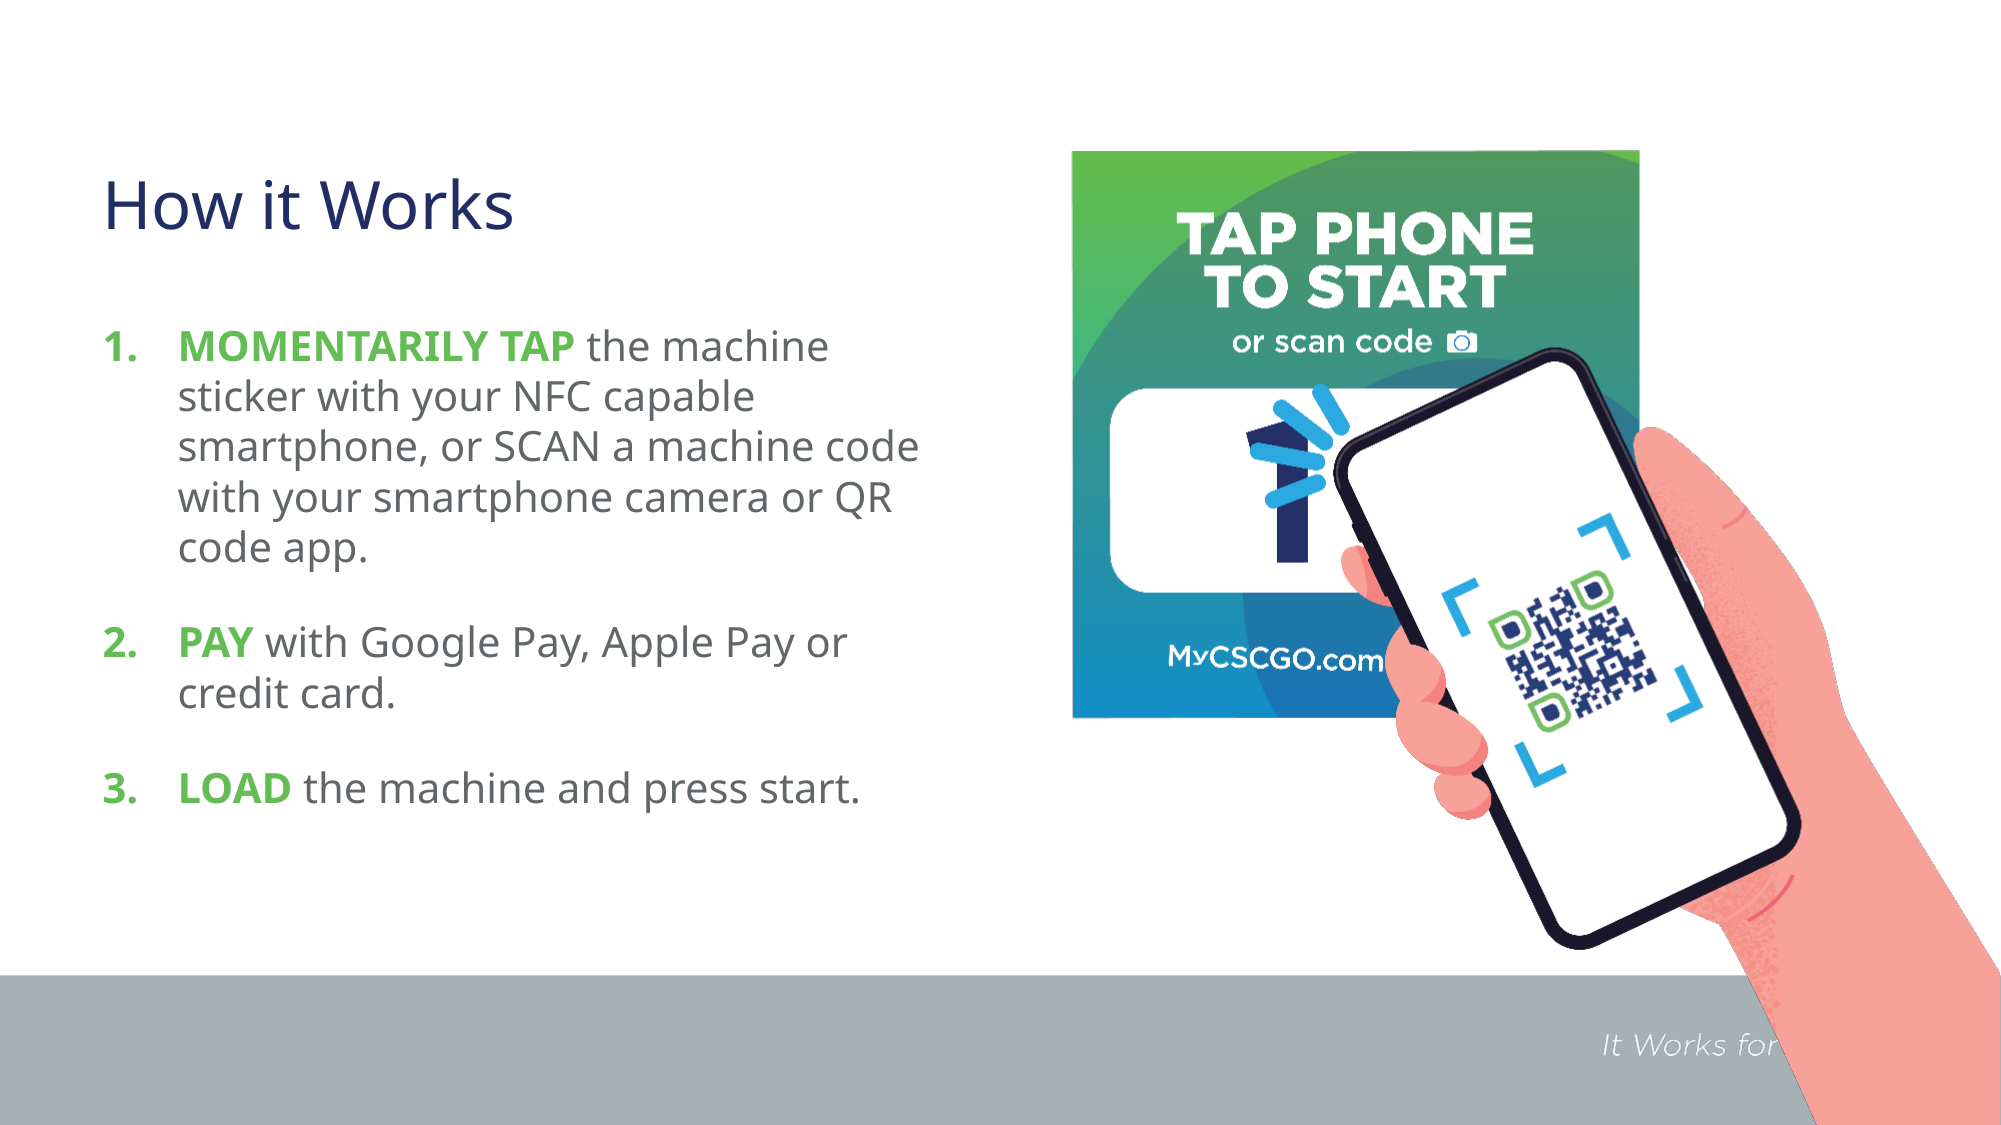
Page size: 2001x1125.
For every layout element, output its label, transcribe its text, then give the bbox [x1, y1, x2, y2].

list MOMENTARILY TAP the machine sticker with your NFC capable smartphone, or SCAN a machine code with your smartphone camera or QR code app. PAY with Google Pay, Apple Pay or credit card. LOAD the machine and press start. [87, 312, 950, 965]
title How it Works [87, 133, 1031, 283]
picture [1031, 133, 2000, 1125]
